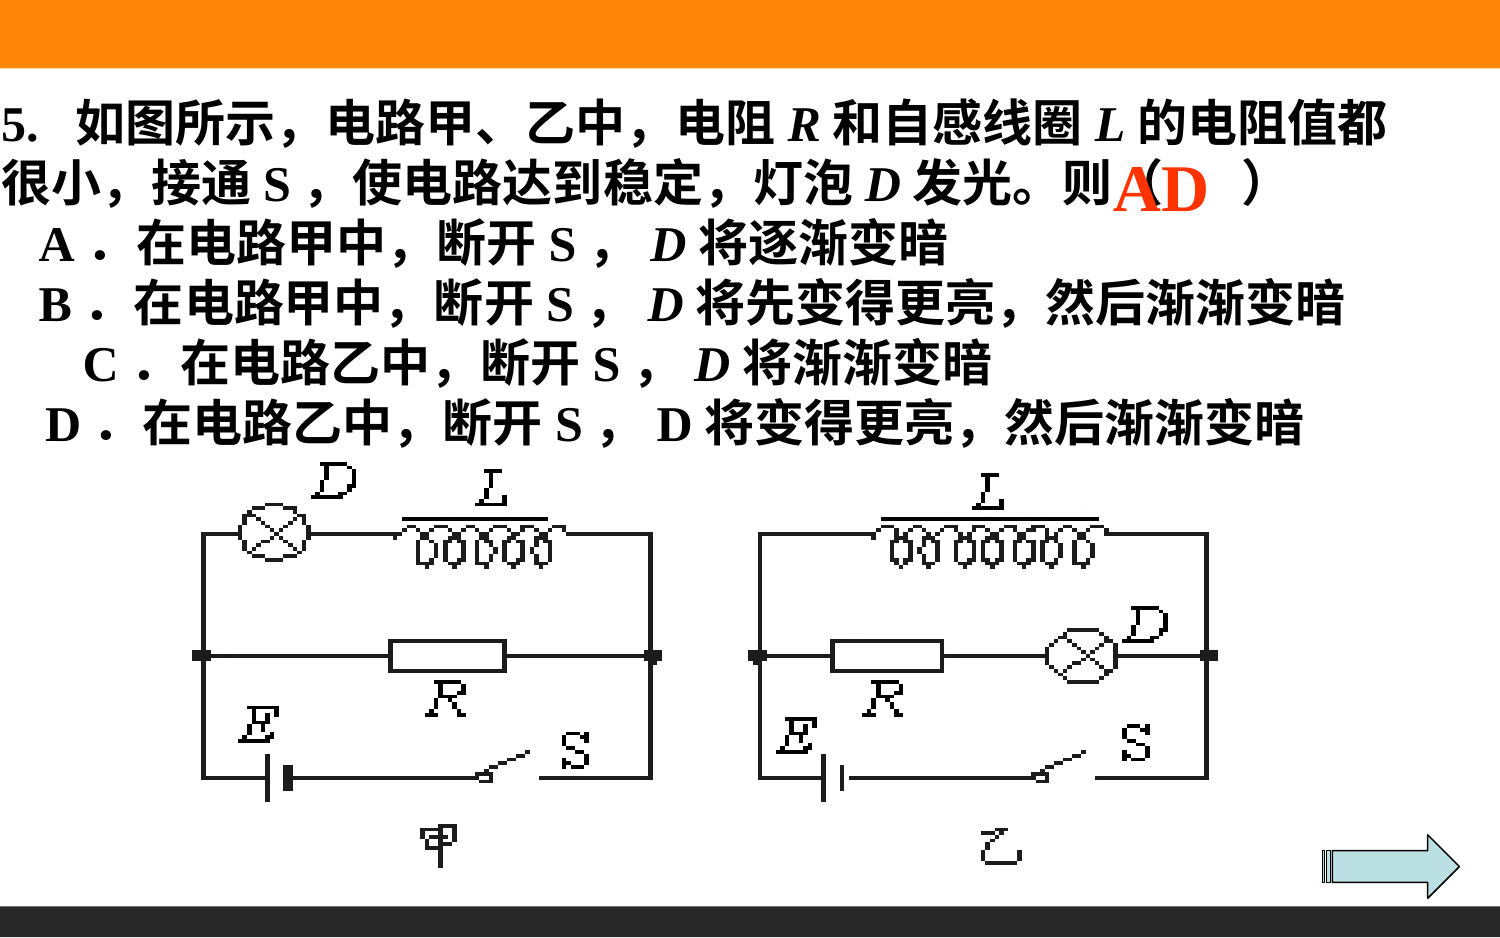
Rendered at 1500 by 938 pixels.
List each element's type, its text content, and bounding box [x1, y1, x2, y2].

text_box [1326, 850, 1331, 883]
text_box 5. 如图所示，电路甲、乙中，电阻R和自感线圈L的电阻值都很小，接通S，使电路达到稳定，灯泡D发光。则（ ） A．在电路甲中，断开S，D将逐渐变暗 B．在电路甲中，断开S，D将先变得更亮，然后渐渐变暗 C．在电路乙中，断开S，D将渐渐变暗 D．在电路乙中，断开S，D将变得更亮，然后渐渐变暗 [0, 84, 1427, 559]
picture [169, 444, 1264, 892]
text_box AD [1098, 137, 1226, 233]
text_box [1332, 834, 1460, 899]
